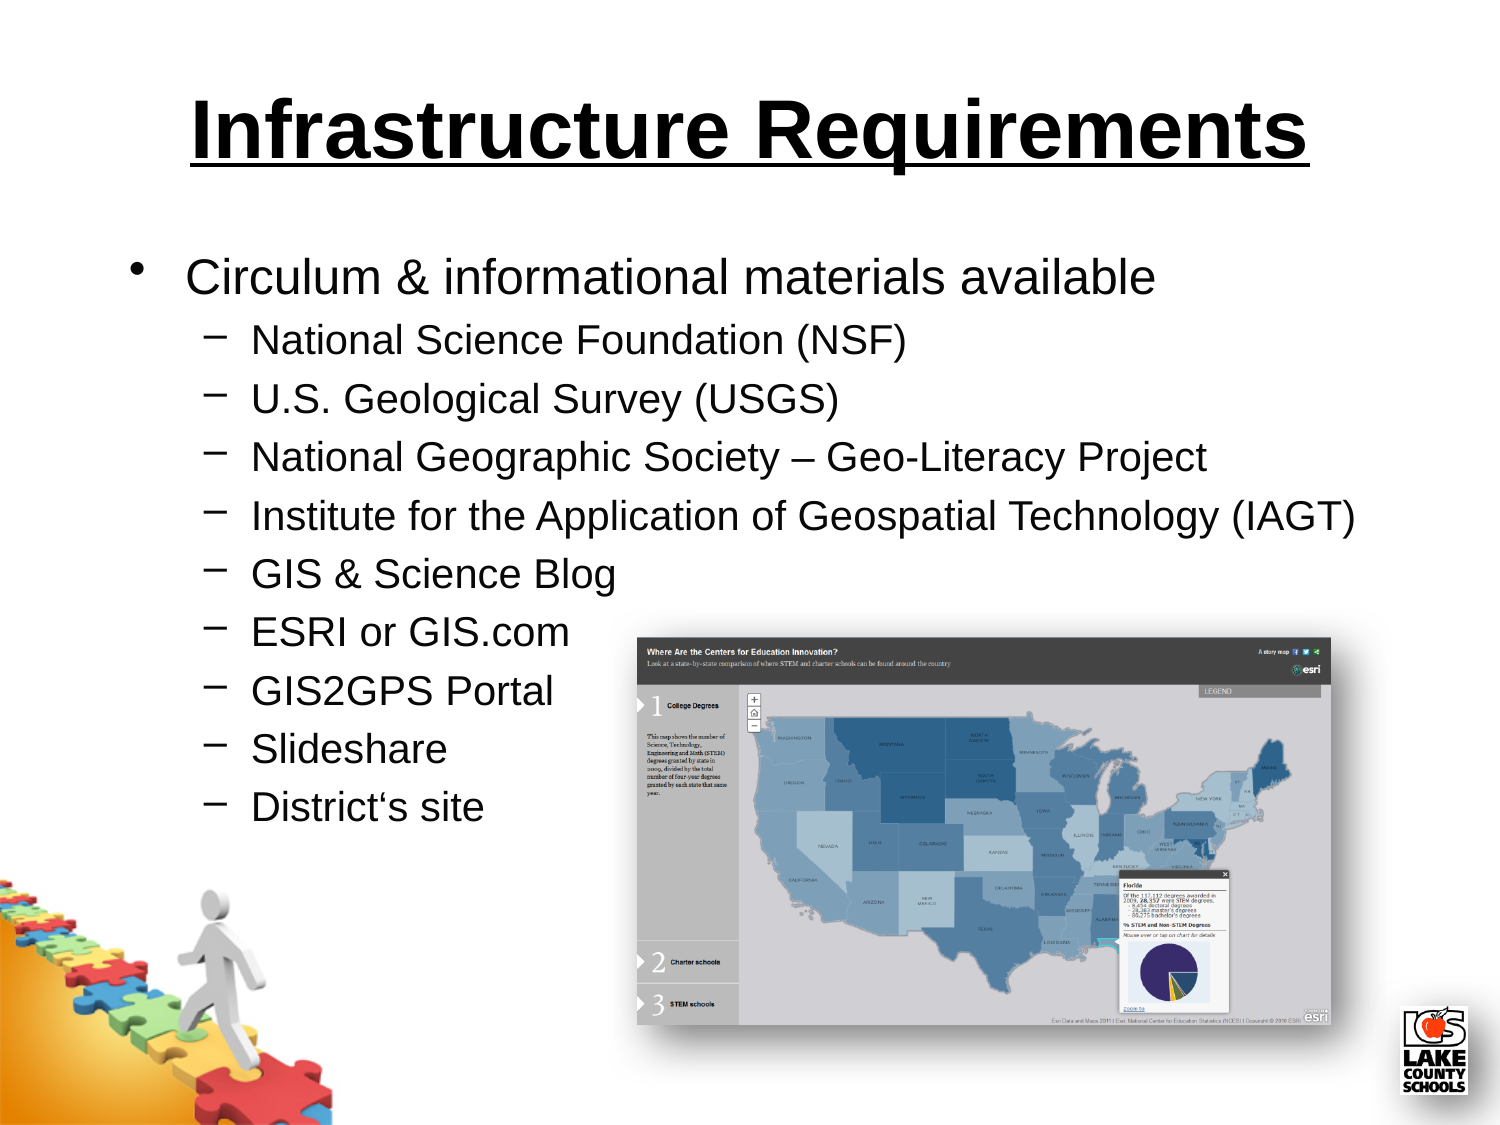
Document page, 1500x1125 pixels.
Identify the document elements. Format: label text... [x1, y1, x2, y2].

title Infrastructure Requirements [24, 50, 1475, 200]
picture [0, 0, 1500, 1125]
text_box Circulum & informational materials available National Science Foundation (NSF) U.S. Geological Survey (USGS) National Geographic Society – Geo-Literacy Project Institute for the Application of Geospatial Technology (IAGT) GIS & Science Blog ESRI or GIS.com GIS2GPS Portal Slideshare District‘s site [113, 237, 1384, 913]
